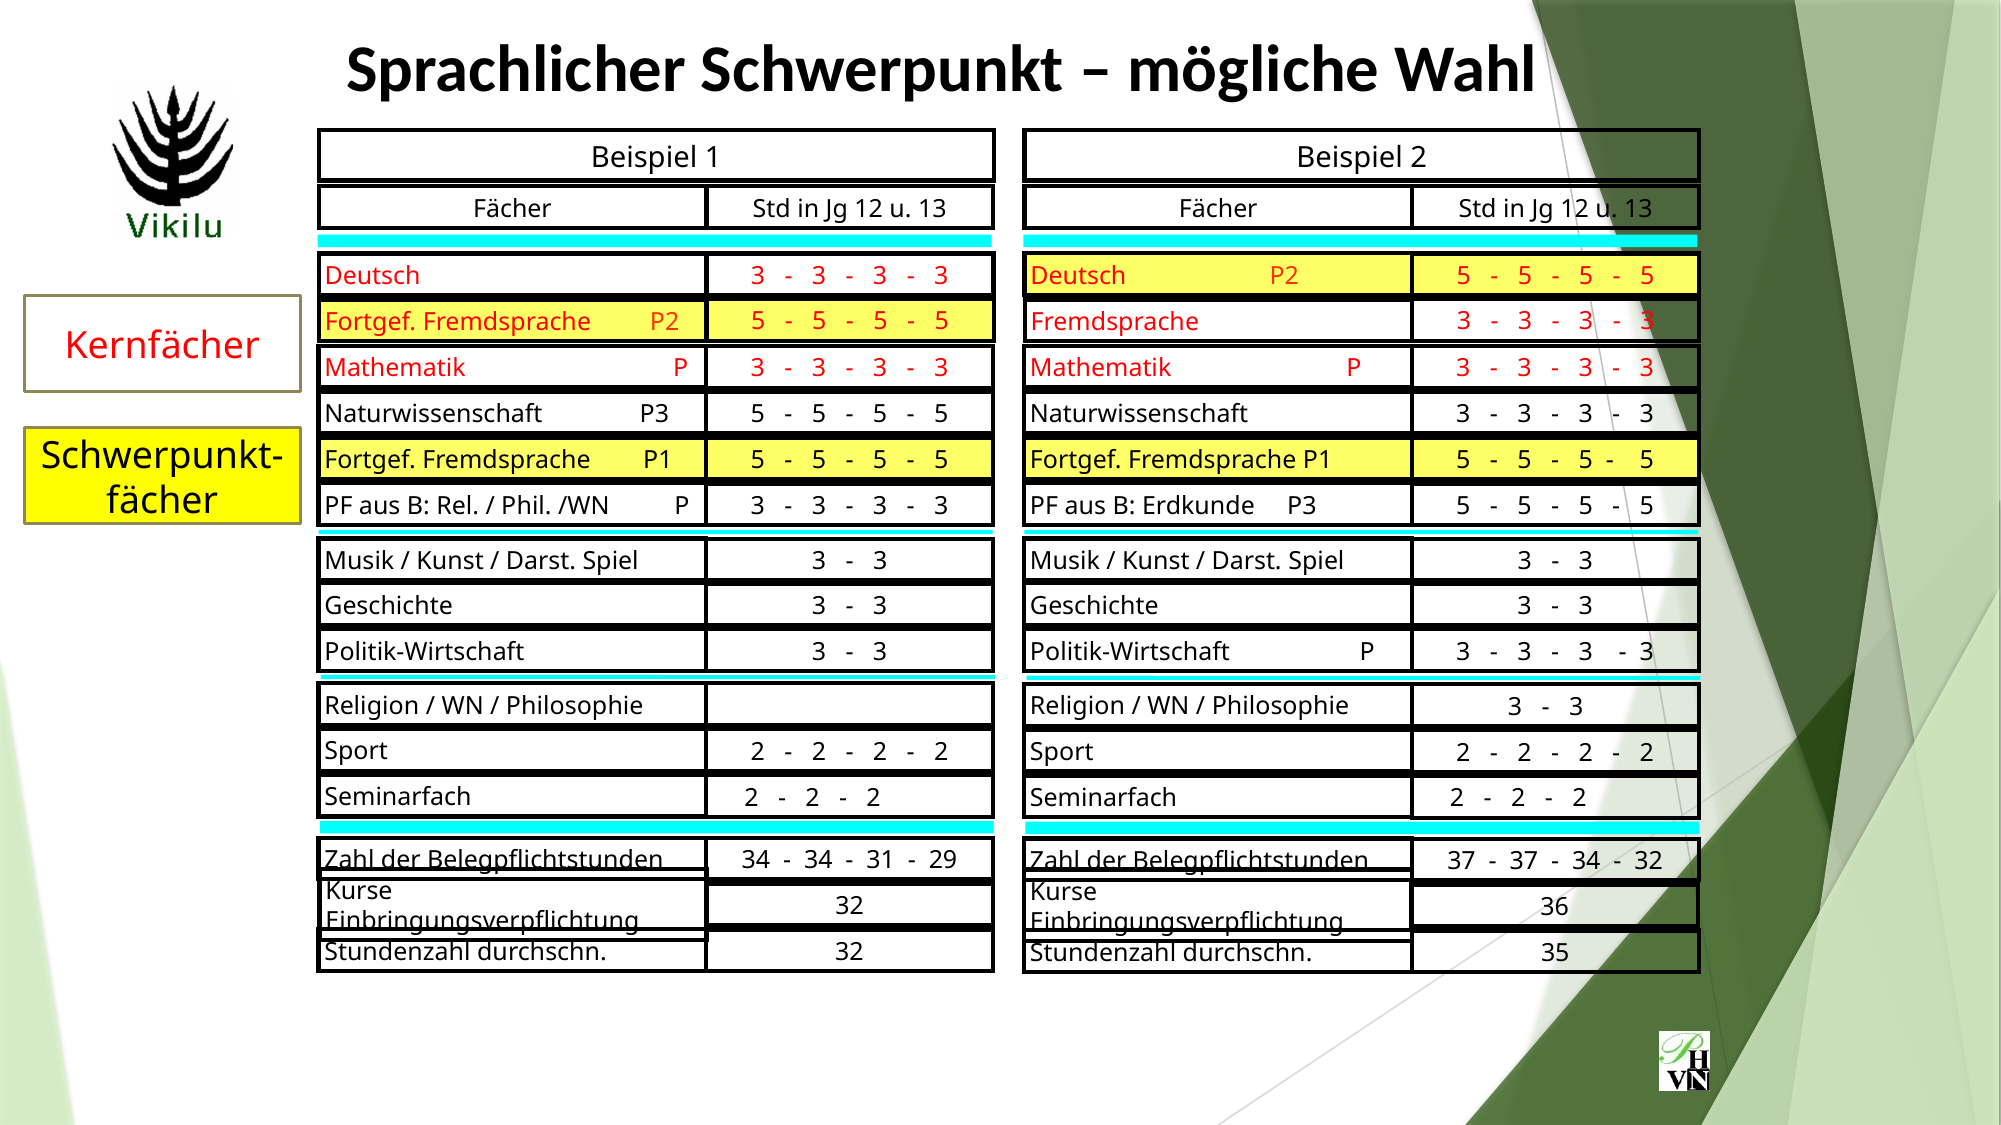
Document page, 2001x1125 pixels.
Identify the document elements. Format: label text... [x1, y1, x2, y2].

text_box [1023, 537, 1701, 819]
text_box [317, 129, 995, 242]
text_box Schwerpunkt-fächer [23, 426, 302, 525]
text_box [317, 826, 995, 973]
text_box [317, 537, 996, 818]
text_box Sprachlicher Schwerpunkt – mögliche Wahl [225, 16, 1660, 113]
picture [111, 84, 234, 238]
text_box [1023, 252, 1700, 533]
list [1658, 1030, 1711, 1092]
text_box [317, 252, 995, 533]
text_box Kernfächer [23, 294, 302, 393]
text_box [1022, 129, 1700, 242]
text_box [1023, 827, 1700, 973]
